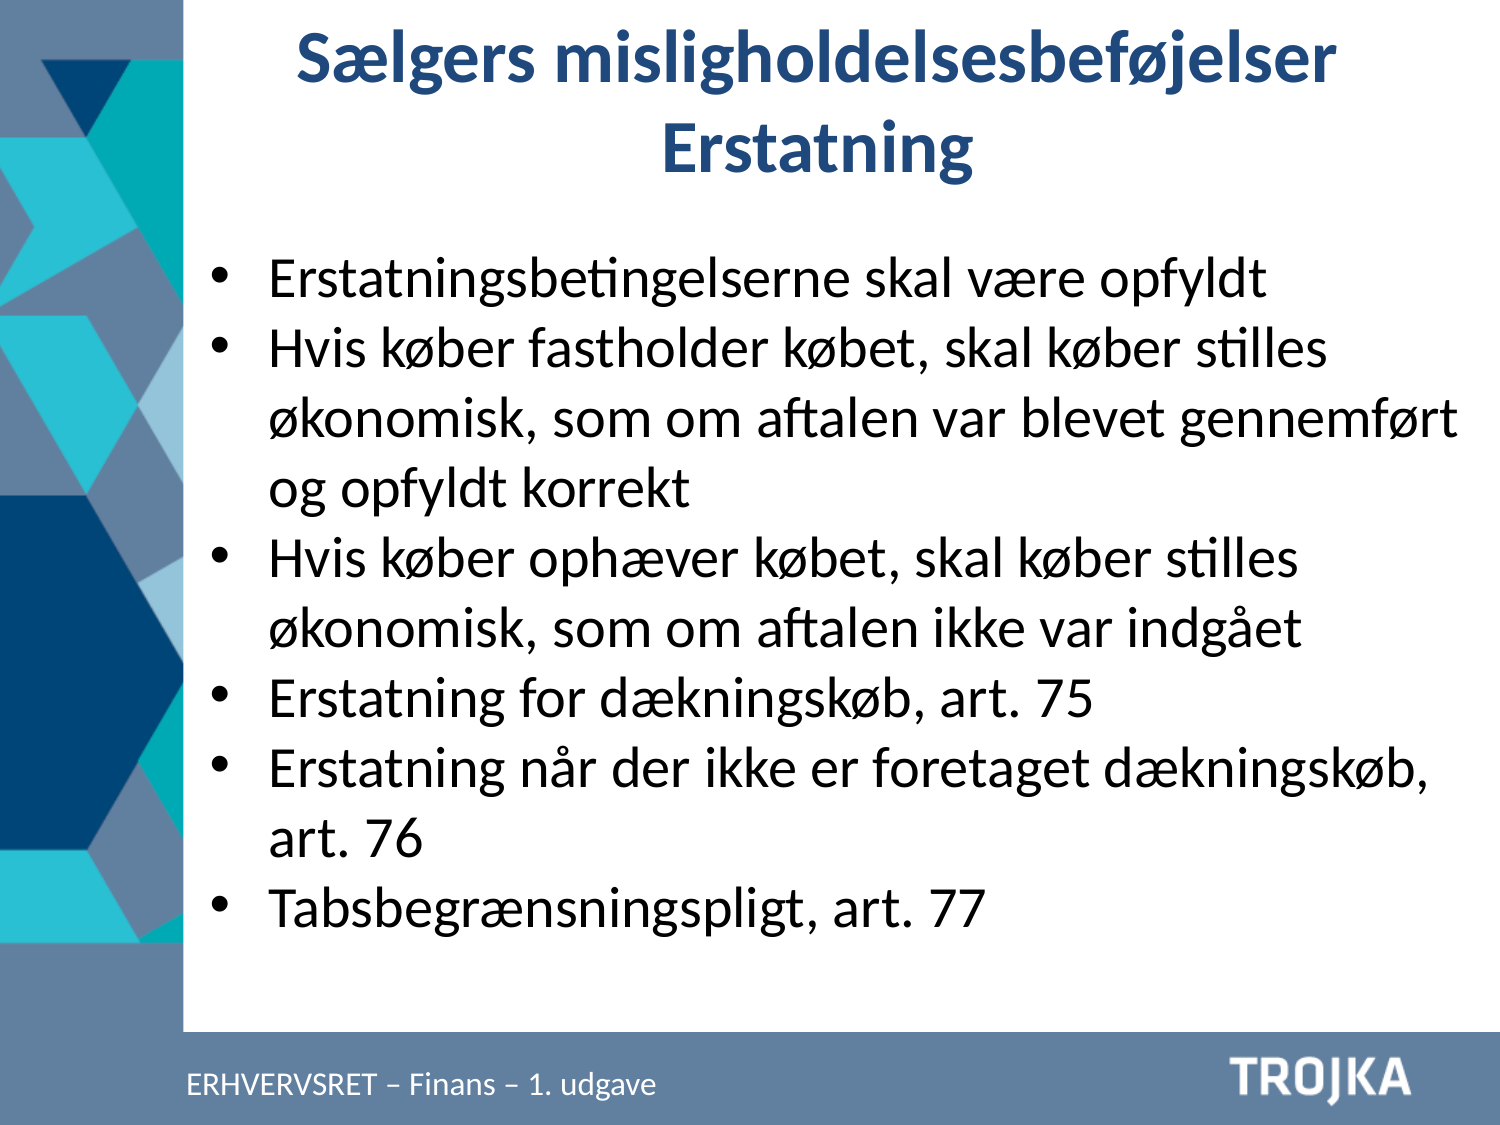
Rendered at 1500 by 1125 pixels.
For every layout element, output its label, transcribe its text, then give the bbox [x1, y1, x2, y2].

picture [0, 0, 1500, 1125]
text_box Erstatningsbetingelserne skal være opfyldt Hvis køber fastholder købet, skal køber stilles økonomisk, som om aftalen var blevet gennemført og opfyldt korrekt Hvis køber ophæver købet, skal køber stilles økonomisk, som om aftalen ikke var indgået Erstatning for dækningskøb, art. 75 Erstatning når der ikke er foretaget dækningskøb, art. 76 Tabsbegrænsningspligt, art. 77 [194, 231, 1500, 947]
text_box Sælgers misligholdelsesbeføjelser Erstatning [135, 0, 1500, 195]
